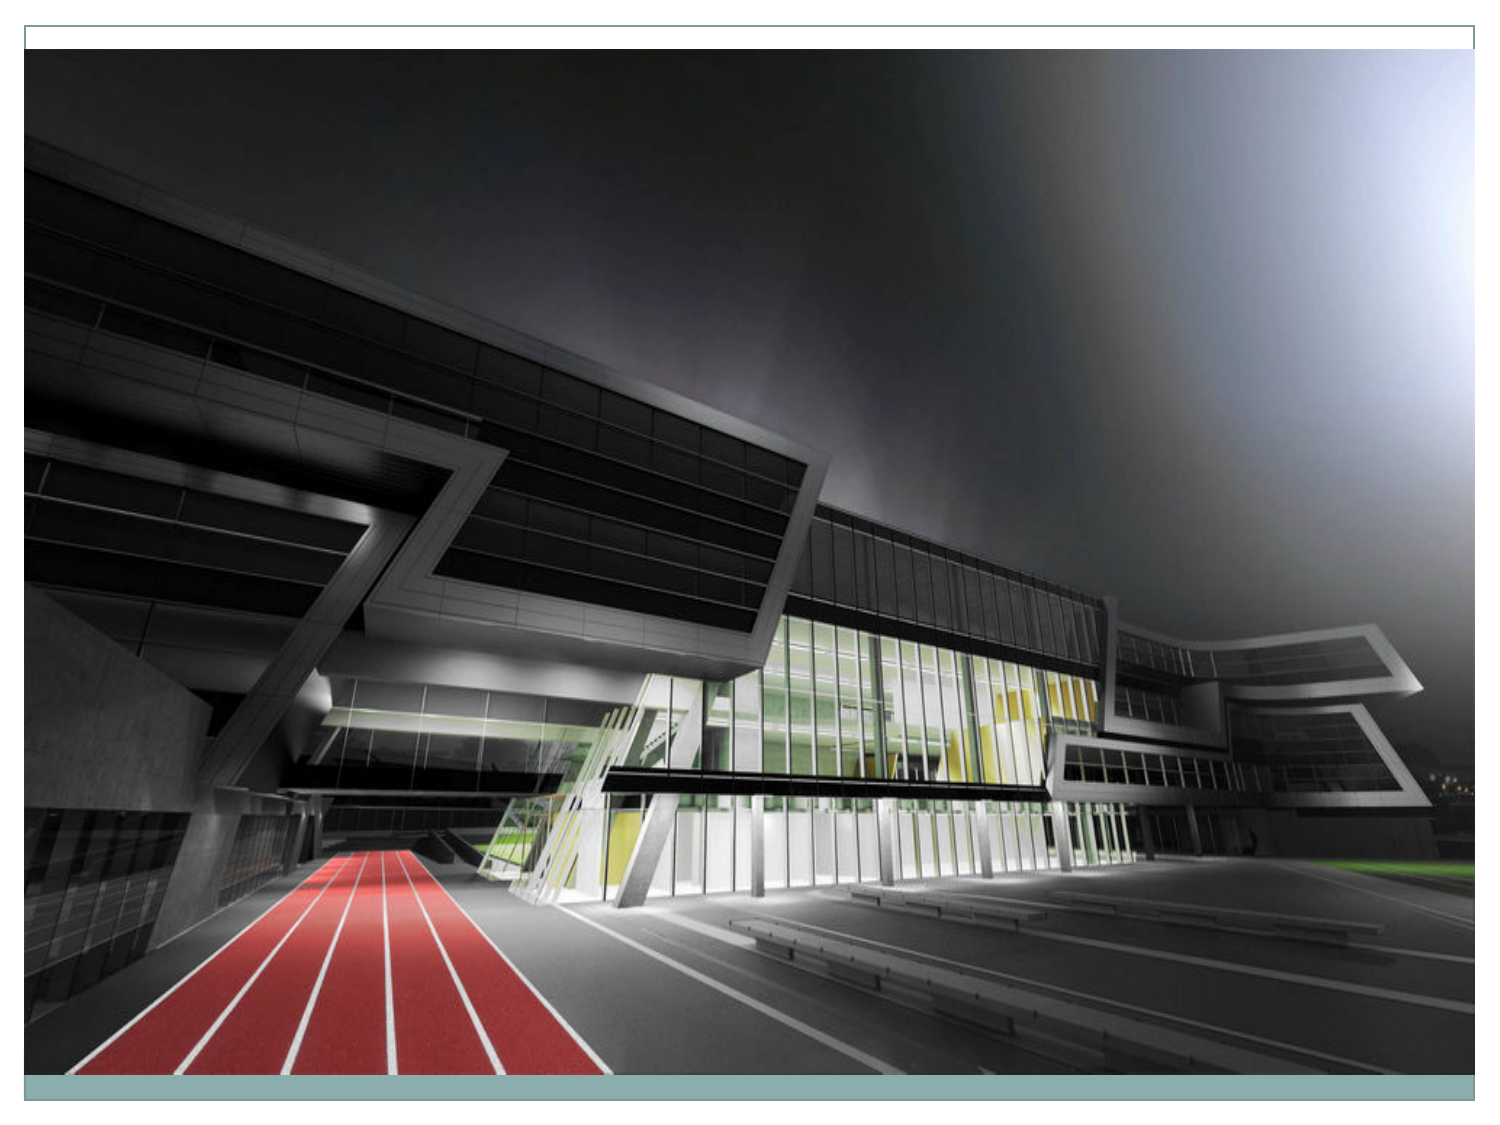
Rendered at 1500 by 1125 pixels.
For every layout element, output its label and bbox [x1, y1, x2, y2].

picture [24, 49, 1476, 1076]
